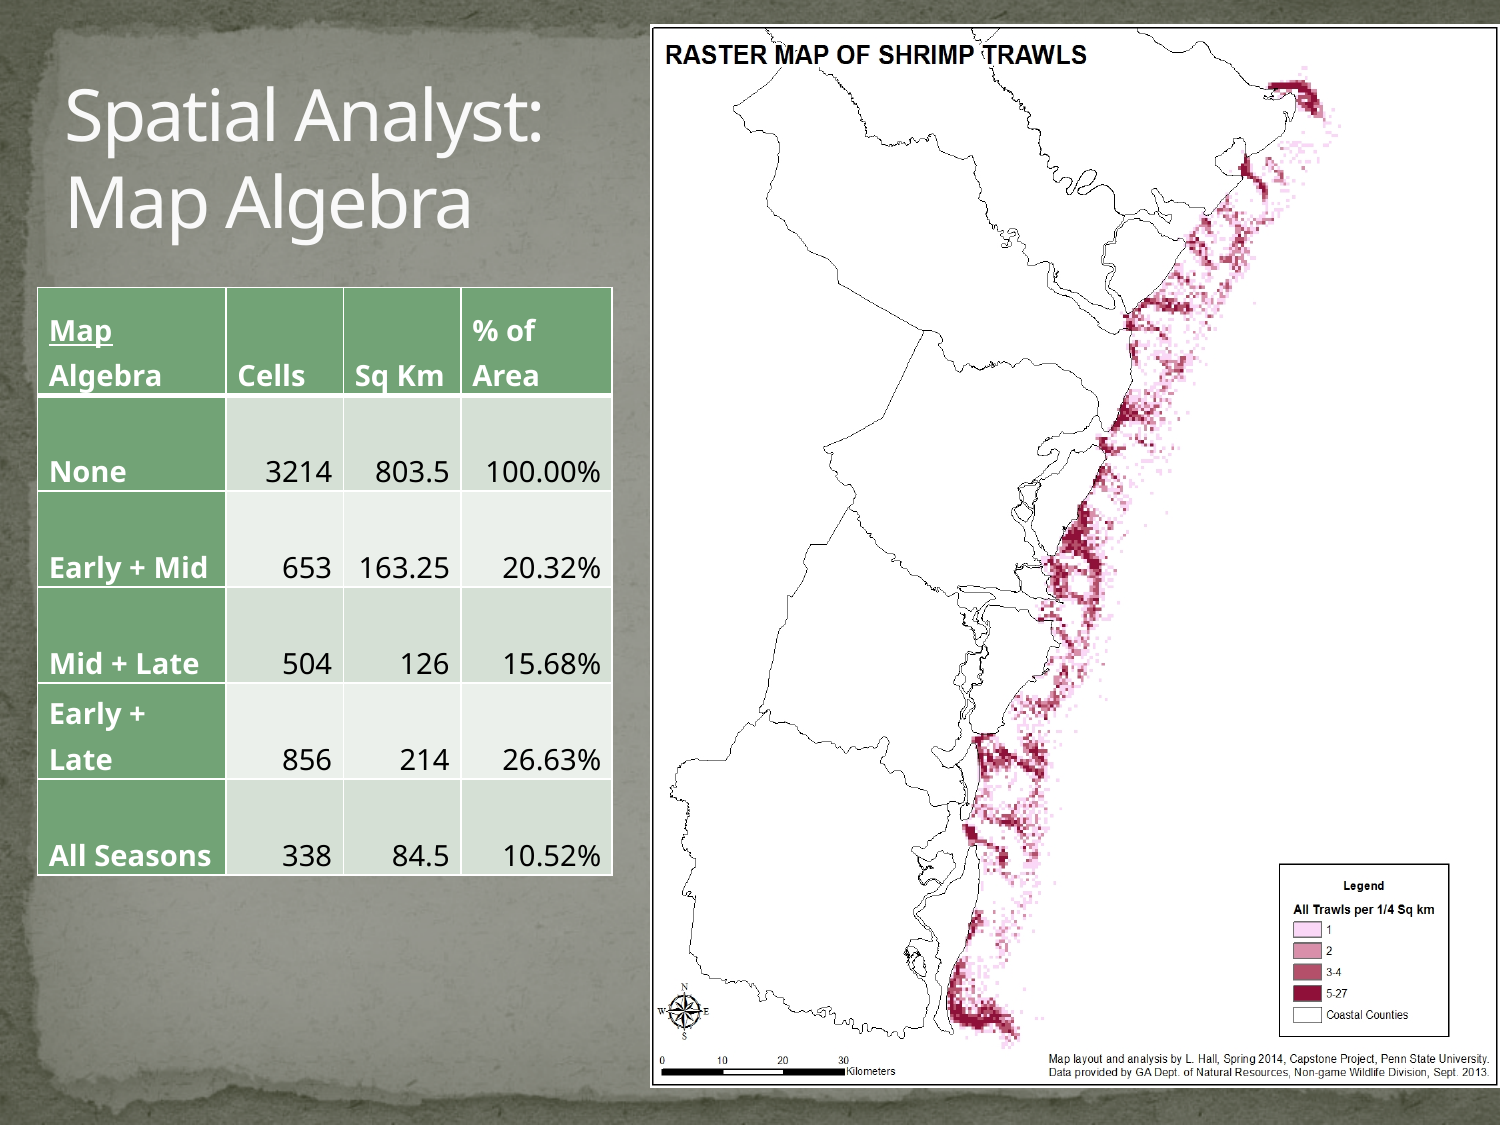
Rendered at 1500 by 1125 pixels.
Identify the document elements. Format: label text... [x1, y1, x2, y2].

table_cell 653 [227, 492, 343, 586]
table_cell 15.68% [462, 588, 611, 682]
table_cell 338 [227, 780, 343, 874]
table_cell 163.25 [344, 492, 460, 586]
table_cell 84.5 [344, 780, 460, 874]
table_cell 803.5 [344, 398, 460, 490]
table_cell All Seasons [38, 780, 225, 874]
table_cell 856 [227, 684, 343, 778]
table_cell None [38, 398, 225, 490]
table_cell 214 [344, 684, 460, 778]
title Spatial Analyst: Map Algebra [49, 62, 600, 250]
picture [649, 24, 1500, 1088]
table_header Sq Km [344, 288, 460, 393]
table_cell Early + Late [38, 684, 225, 778]
table_header Cells [227, 288, 343, 393]
table_cell Early + Mid [38, 492, 225, 586]
table_cell 26.63% [462, 684, 611, 778]
table_cell 100.00% [462, 398, 611, 490]
table_cell 20.32% [462, 492, 611, 586]
table_cell 3214 [227, 398, 343, 490]
table_header % of Area [462, 288, 611, 393]
table_cell 126 [344, 588, 460, 682]
table_cell 10.52% [462, 780, 611, 874]
table_header Map Algebra [38, 288, 225, 393]
table_cell Mid + Late [38, 588, 225, 682]
table_cell 504 [227, 588, 343, 682]
